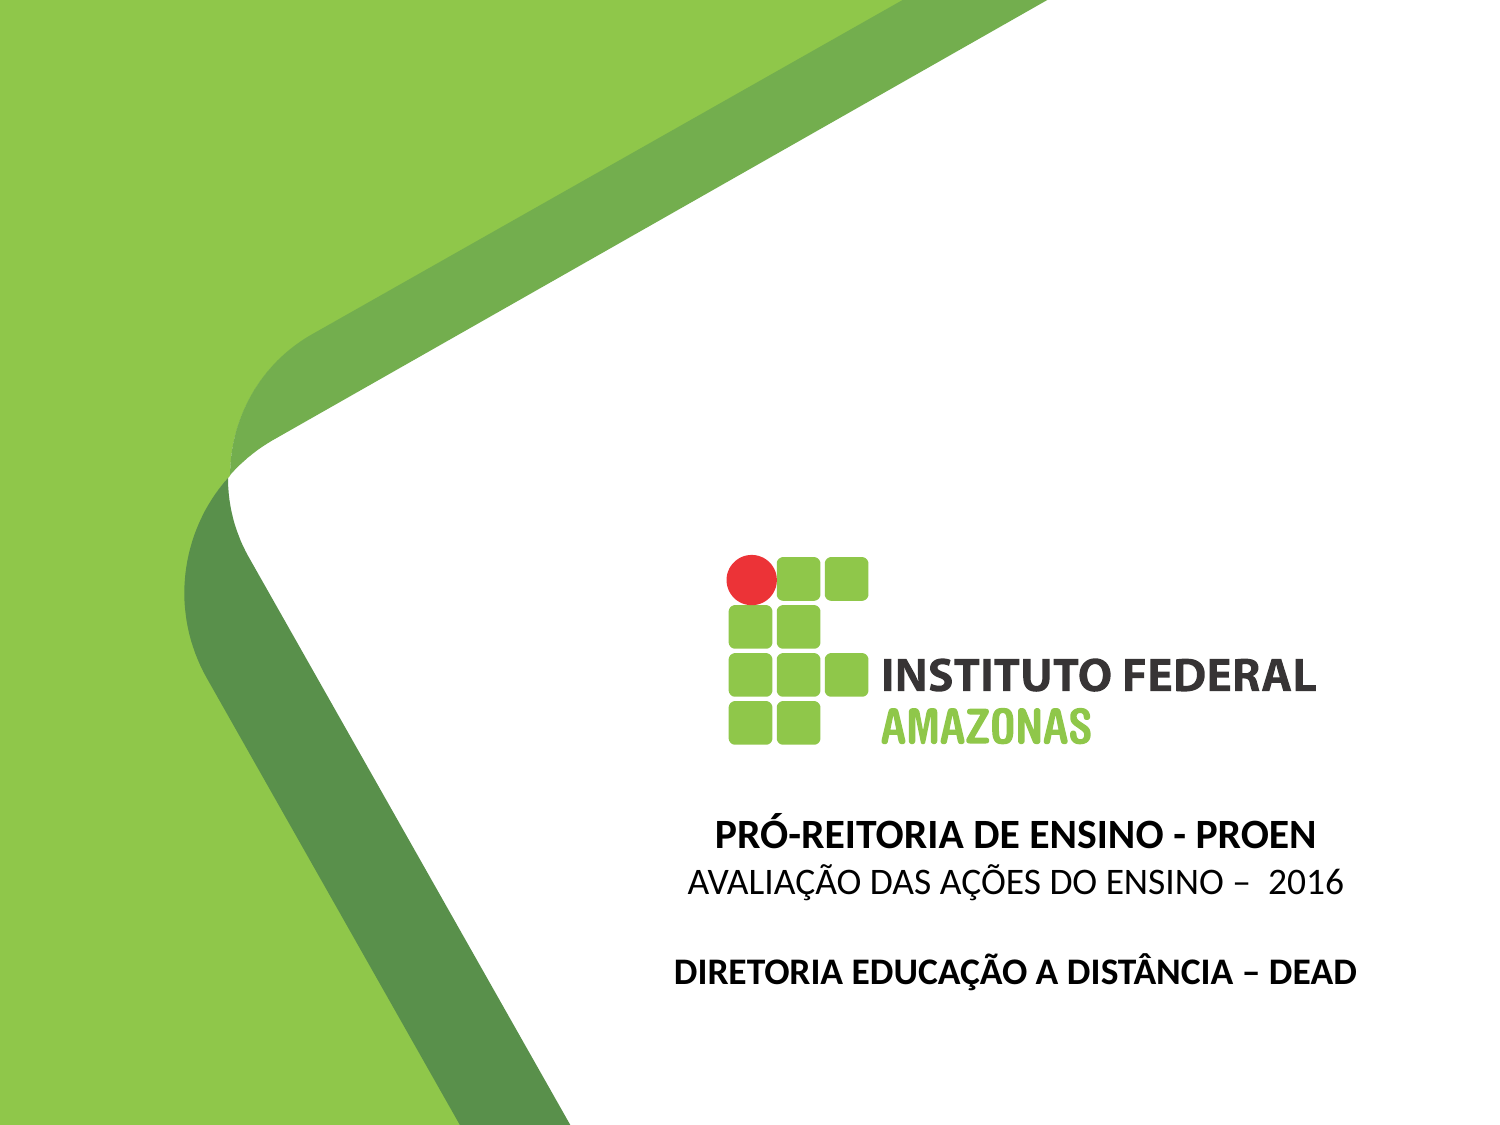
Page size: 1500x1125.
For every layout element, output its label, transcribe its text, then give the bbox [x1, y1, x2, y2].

text_box [184, 477, 571, 1125]
text_box [230, 0, 1048, 476]
picture [726, 554, 1317, 746]
text_box PRÓ-REITORIA DE ENSINO - PROEN AVALIAÇÃO DAS AÇÕES DO ENSINO – 2016 DIRETORIA EDUCAÇÃO A DISTÂNCIA – DEAD [537, 799, 1495, 1000]
text_box [0, 0, 900, 1125]
